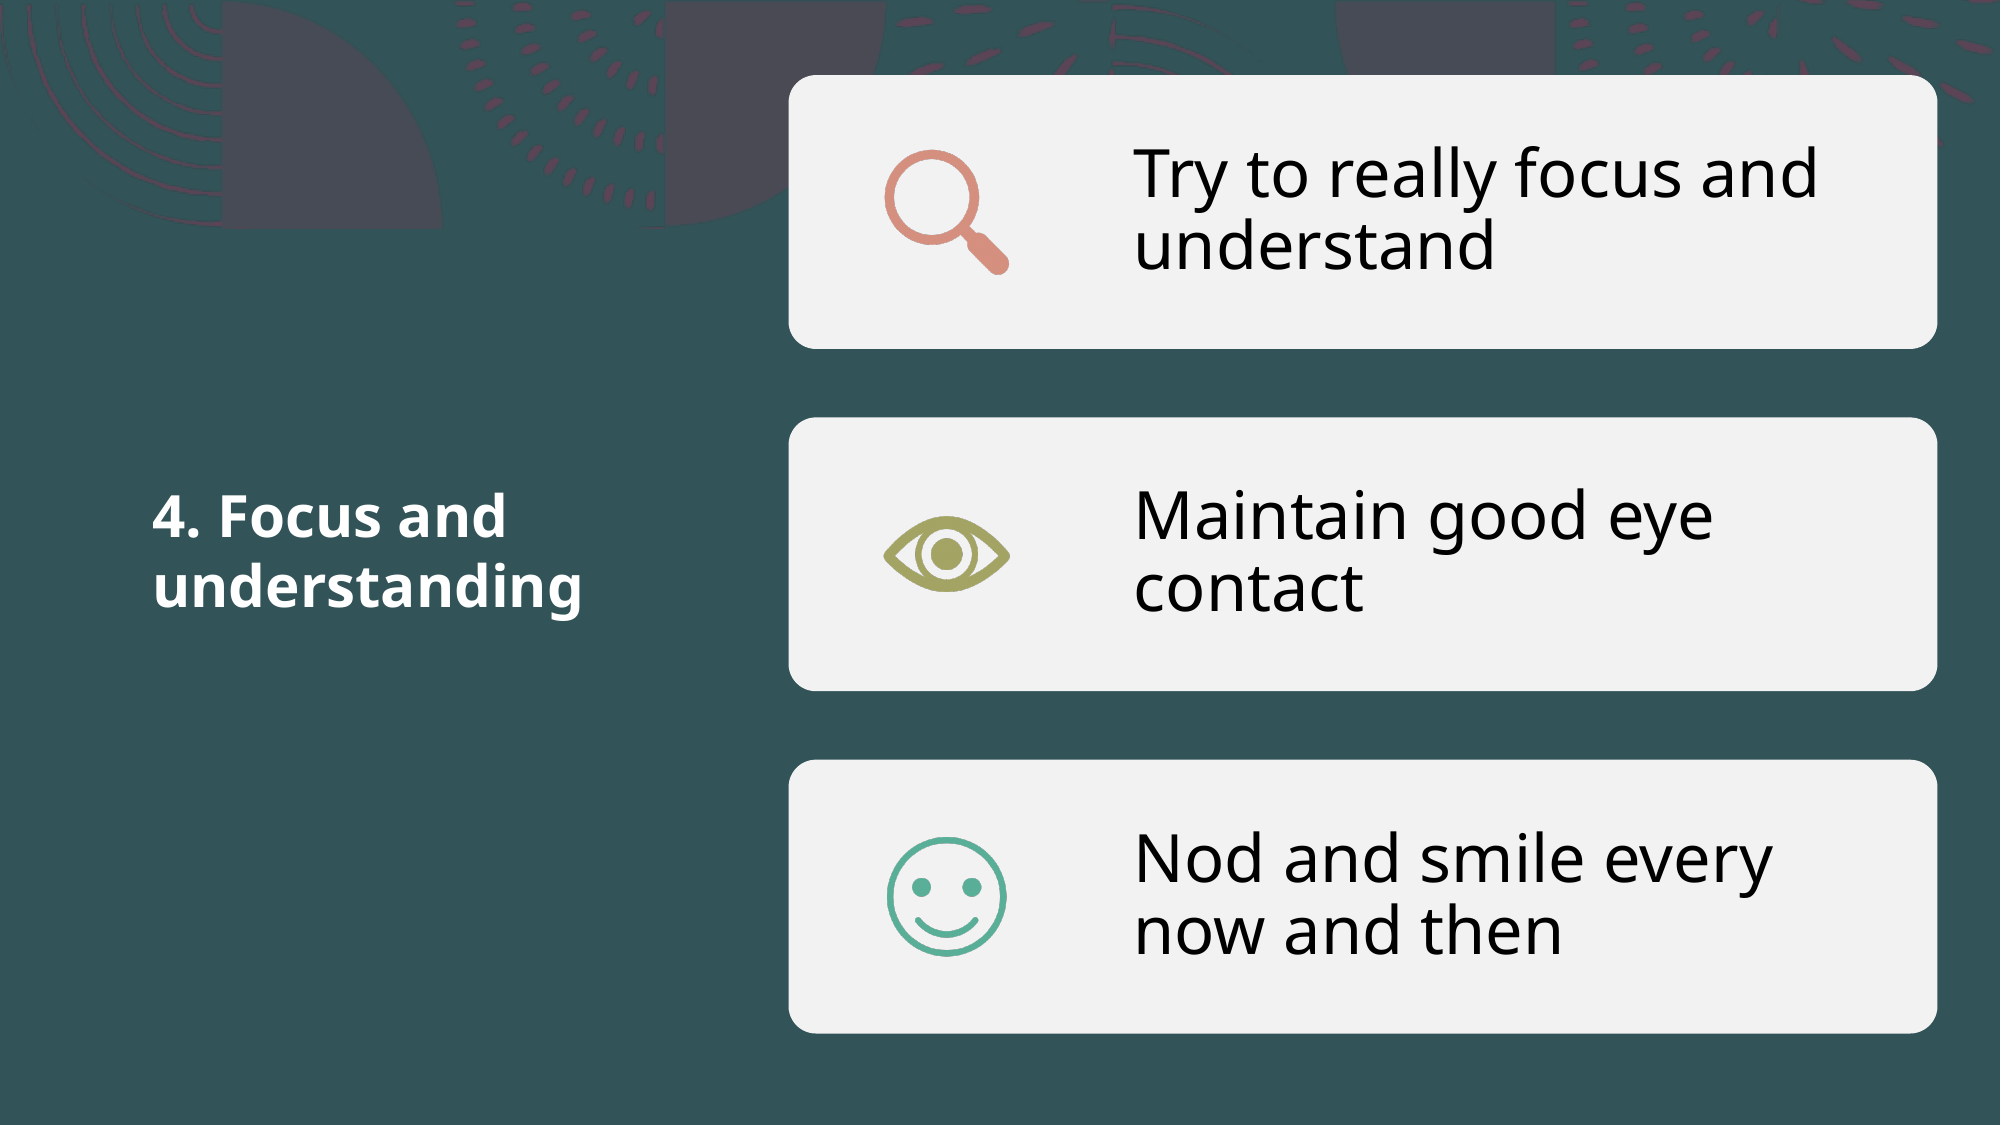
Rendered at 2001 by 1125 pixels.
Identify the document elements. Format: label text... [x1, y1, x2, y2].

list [788, 74, 1938, 1034]
title 4. Focus and understanding [137, 91, 600, 1007]
